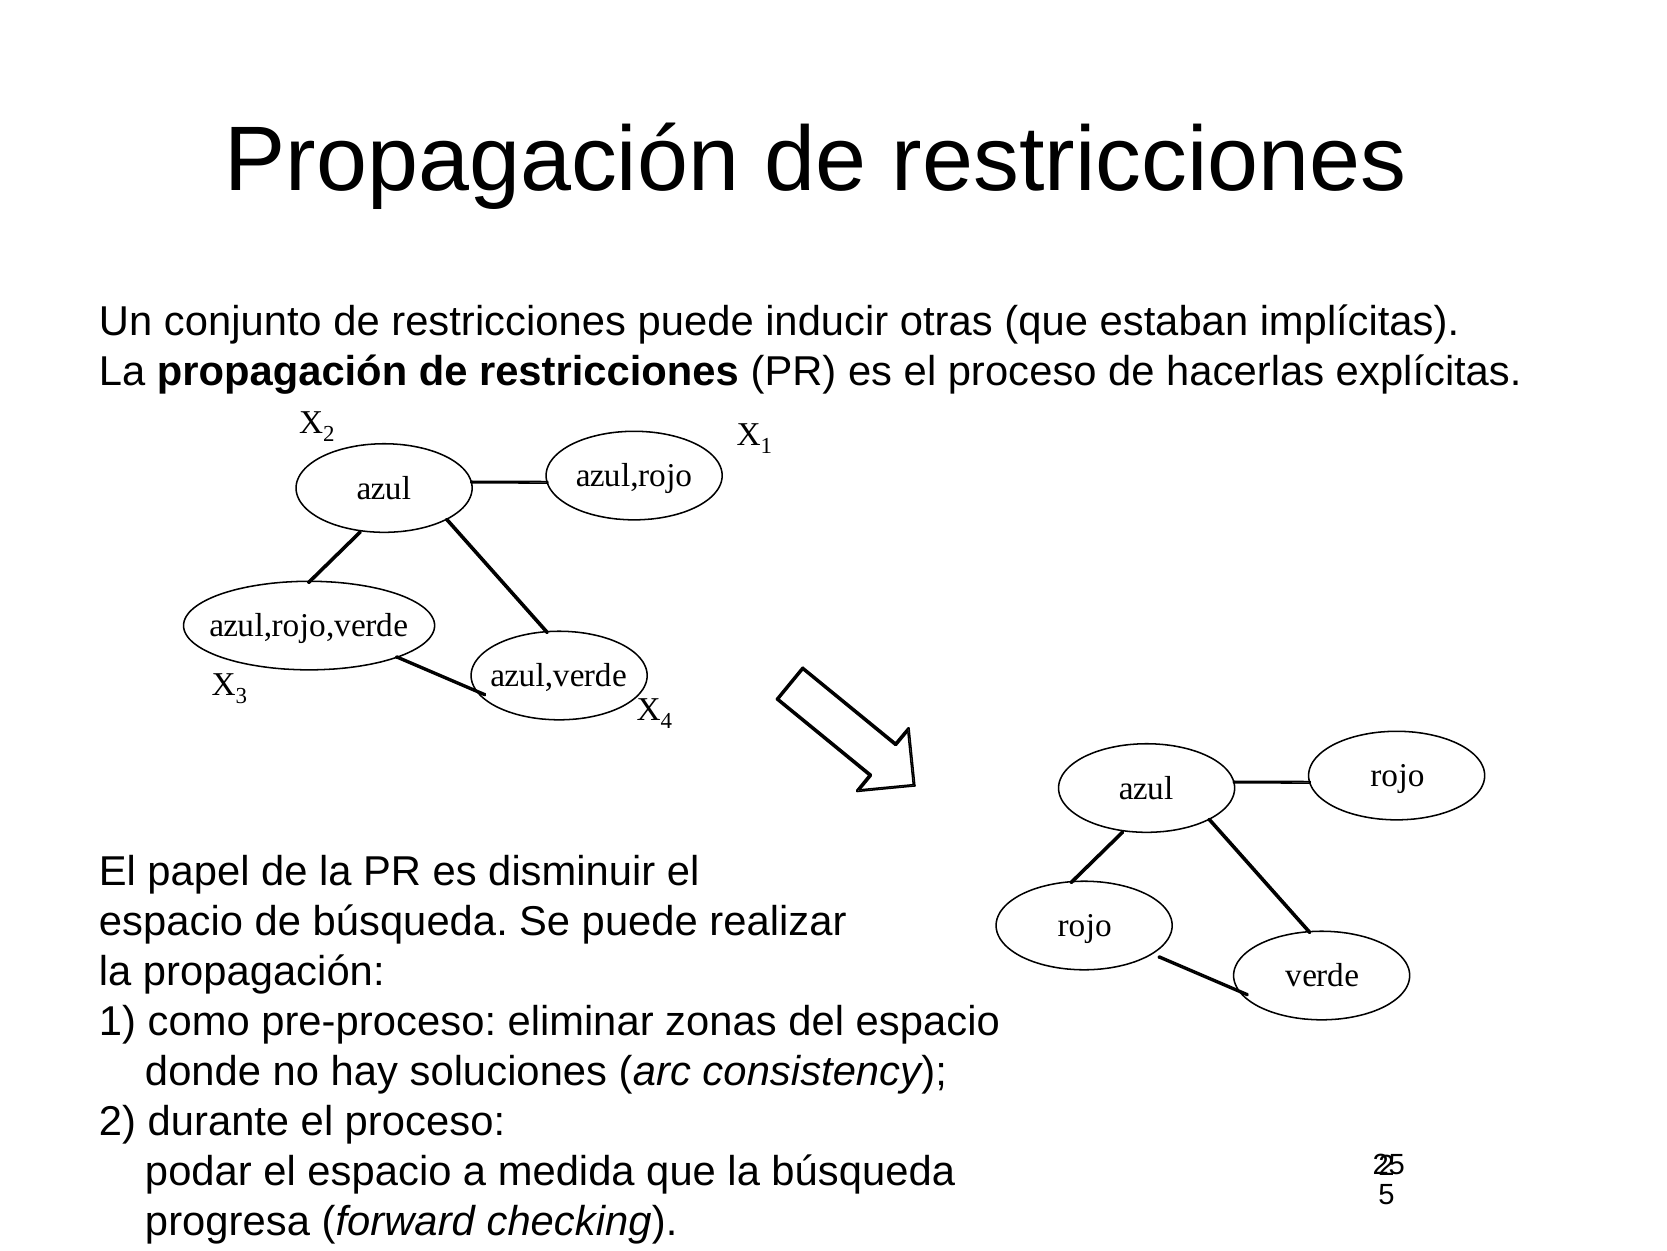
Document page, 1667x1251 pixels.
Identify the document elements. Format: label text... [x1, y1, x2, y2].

title Propagación de restricciones [82, 16, 1584, 284]
text_box 25 [1363, 1138, 1415, 1189]
list Un conjunto de restricciones puede inducir otras (que estaban implícitas). La propagación de restricciones (PR) es el proceso de hacerlas explícitas. El papel de la PR es disminuir el espacio de búsqueda. Se puede realizar la propagación: 1) como pre-proceso: eliminar zonas del espacio donde no hay soluciones (arc consistency); 2) durante el proceso: podar el espacio a medida que la búsqueda progresa (forward checking). [82, 284, 1584, 1244]
picture [180, 393, 1487, 1023]
